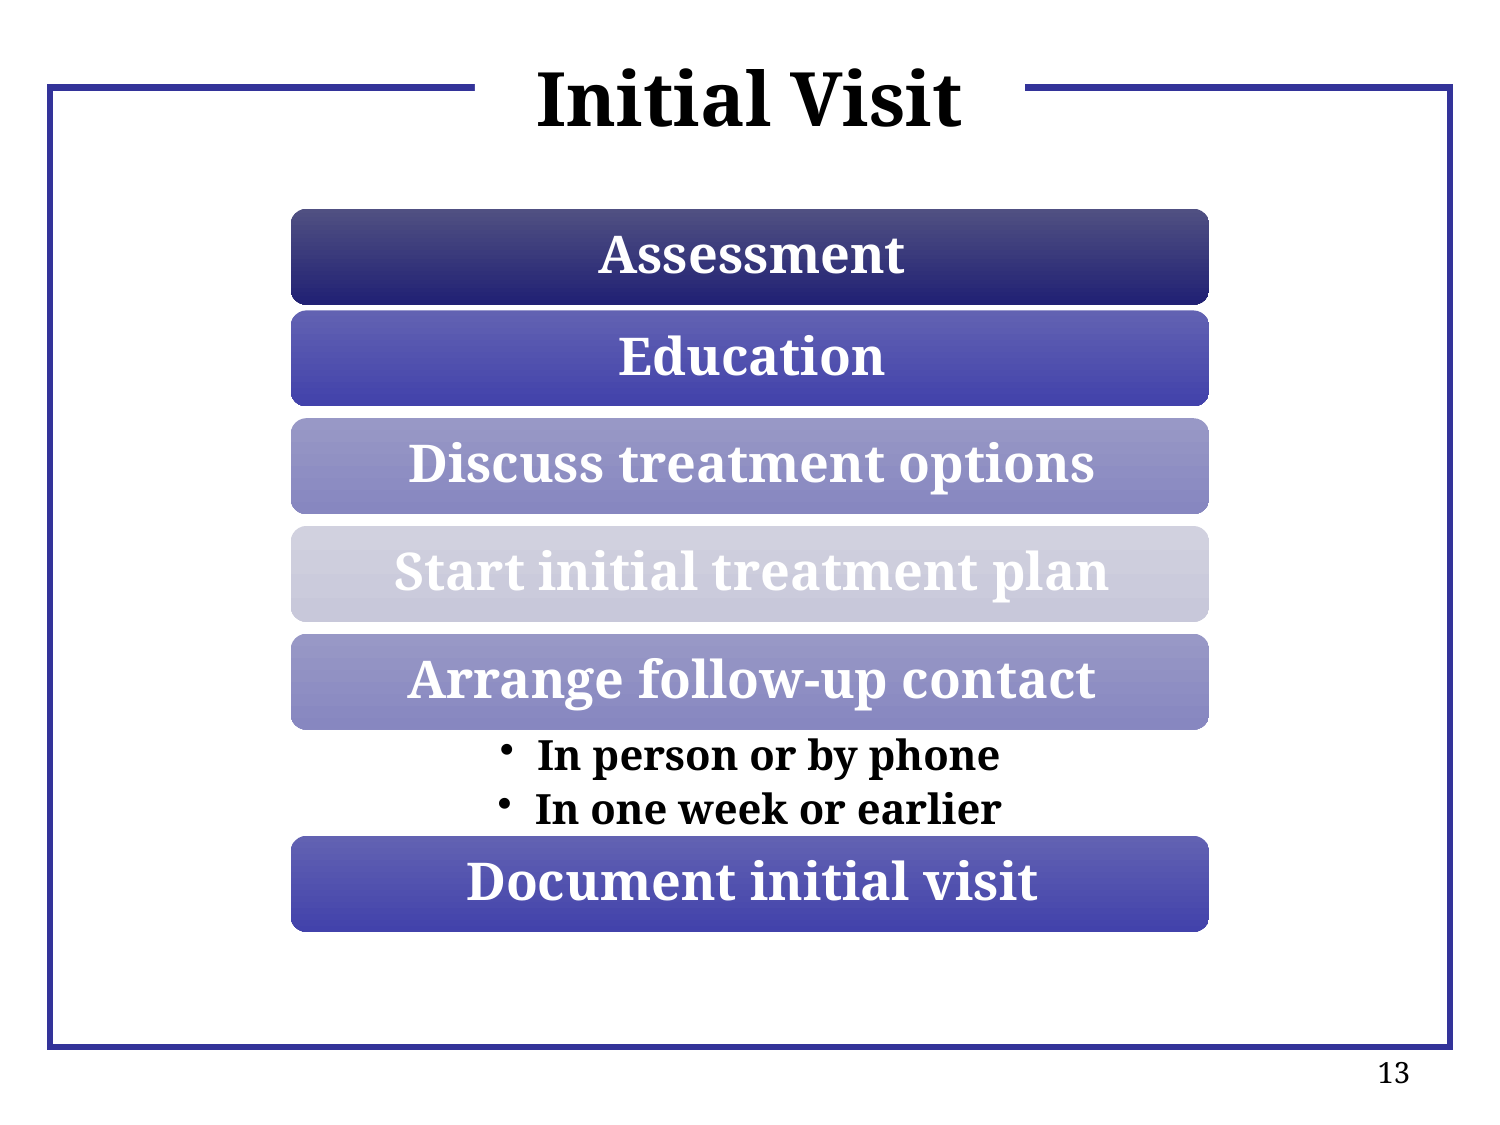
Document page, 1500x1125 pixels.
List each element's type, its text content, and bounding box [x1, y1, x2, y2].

text_box [49, 86, 1451, 1048]
slide_number 13 [1074, 1048, 1425, 1125]
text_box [290, 195, 1210, 939]
title Initial Visit [474, 50, 1025, 143]
